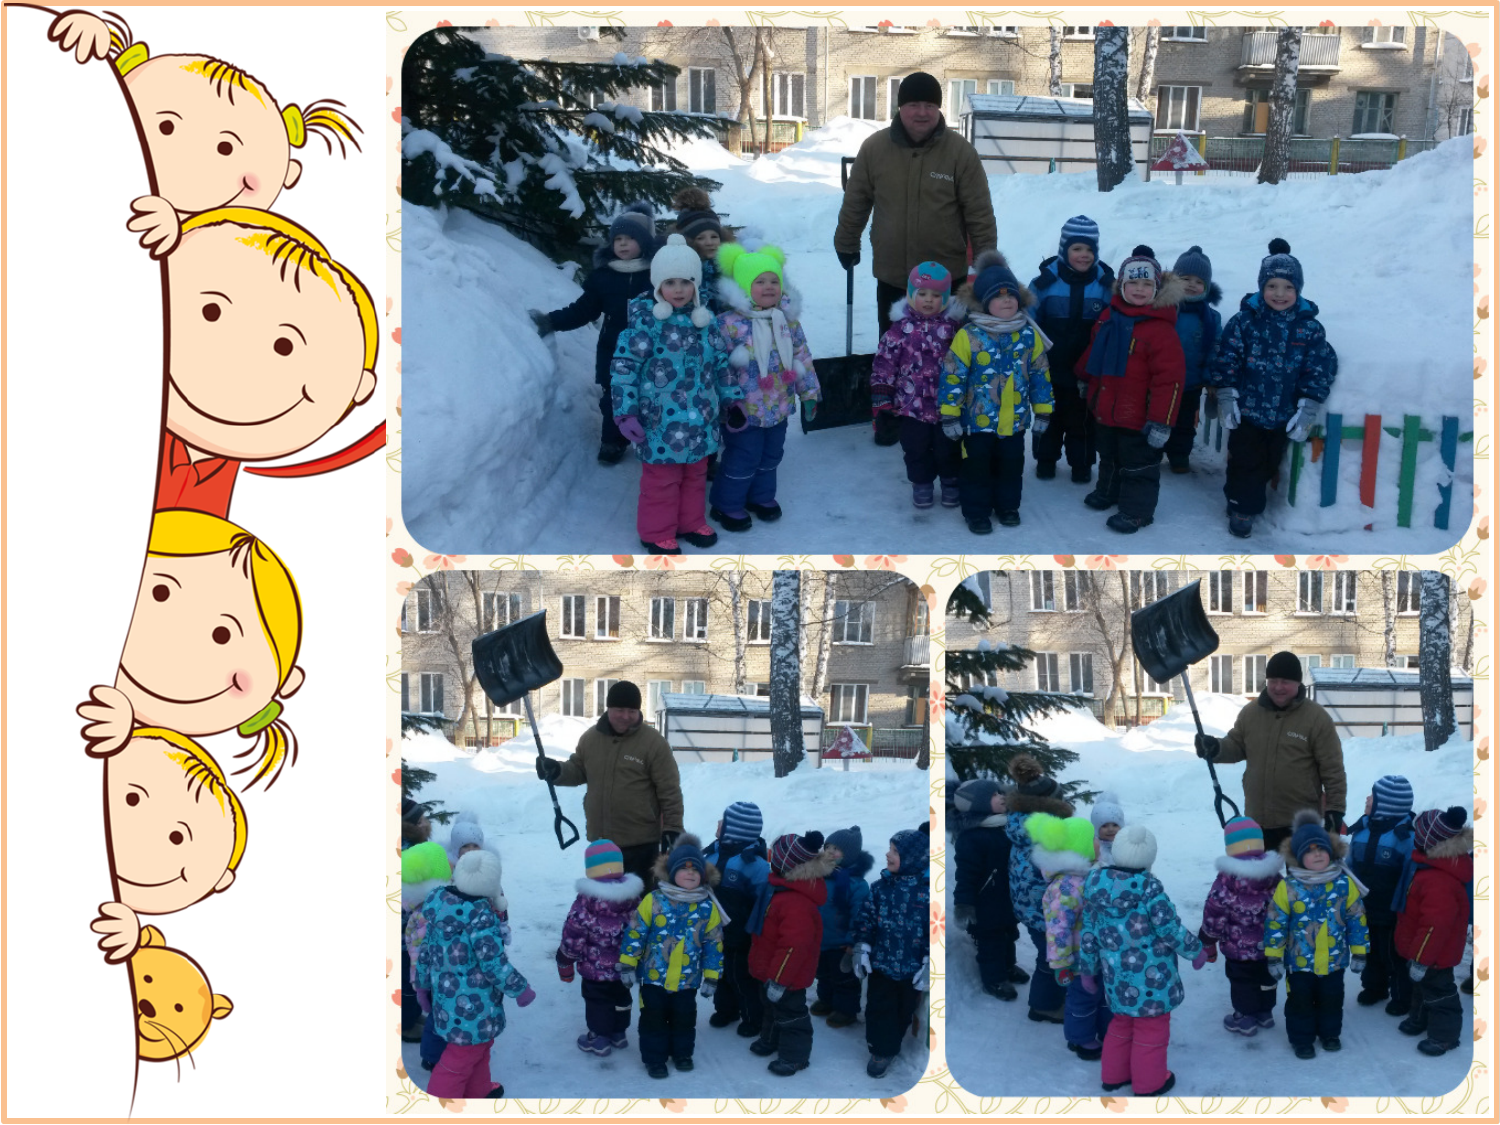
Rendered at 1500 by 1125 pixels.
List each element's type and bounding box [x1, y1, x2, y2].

picture [386, 11, 1489, 1114]
list [0, 0, 1500, 1125]
